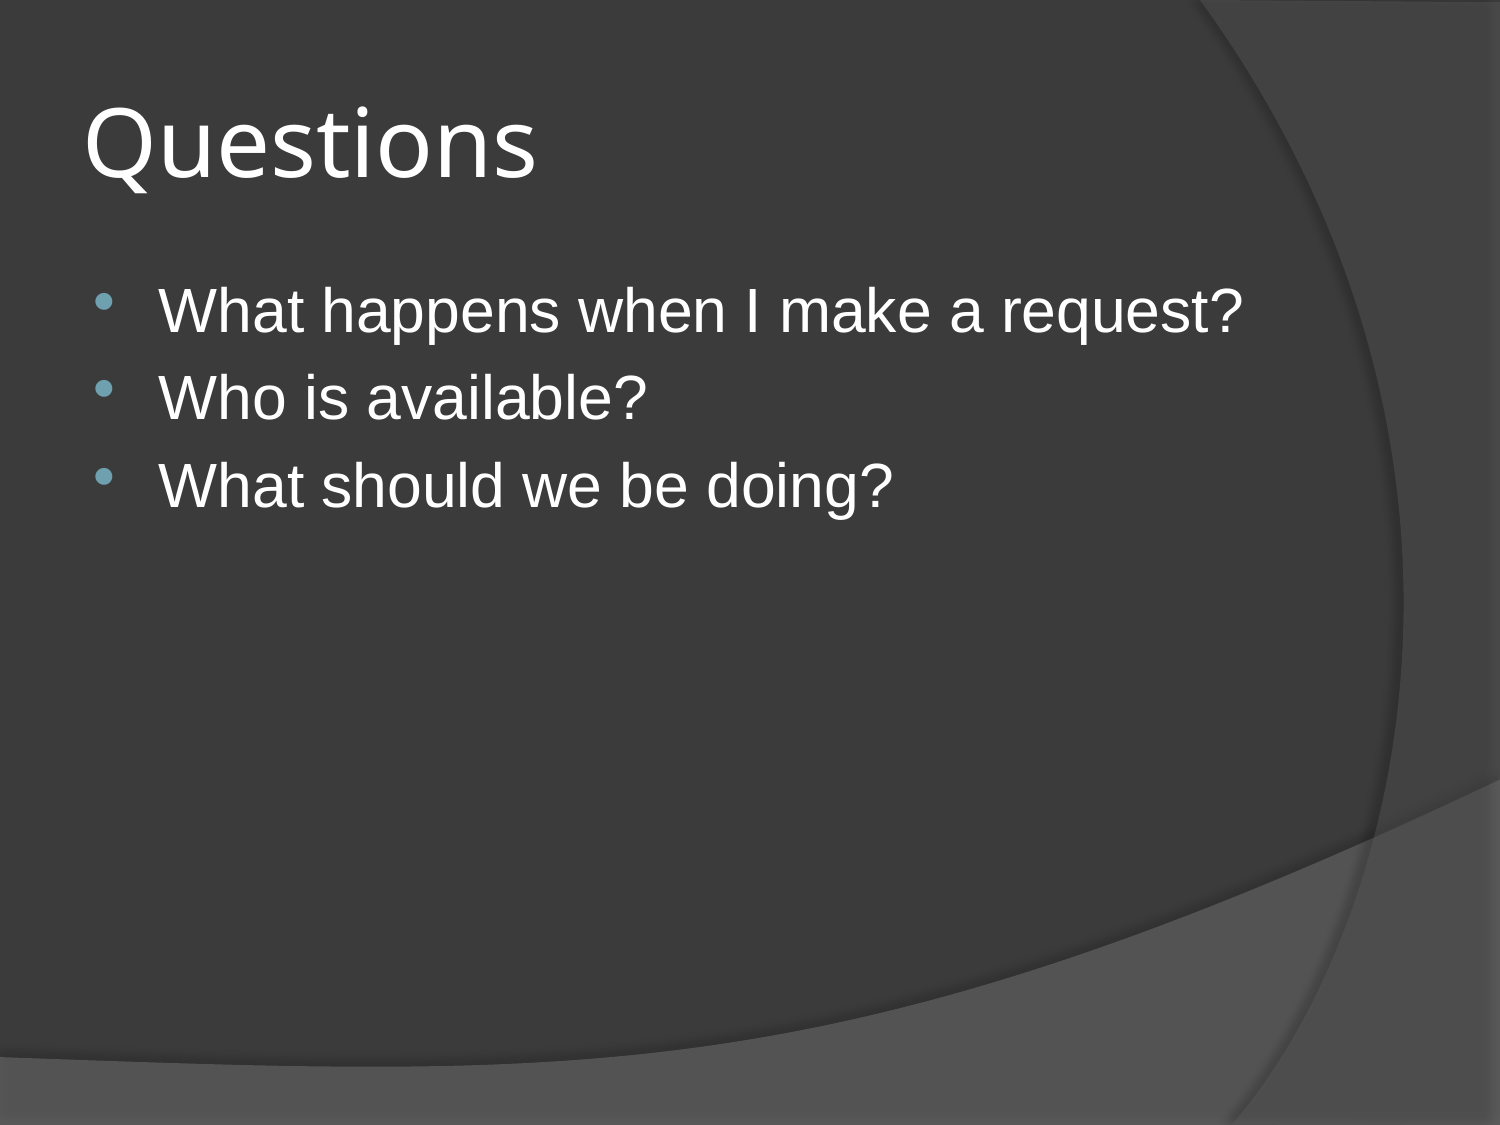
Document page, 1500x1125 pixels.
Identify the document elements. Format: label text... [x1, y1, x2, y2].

title Questions [75, 45, 1300, 233]
list What happens when I make a request? Who is available? What should we be doing? [75, 262, 1300, 1005]
